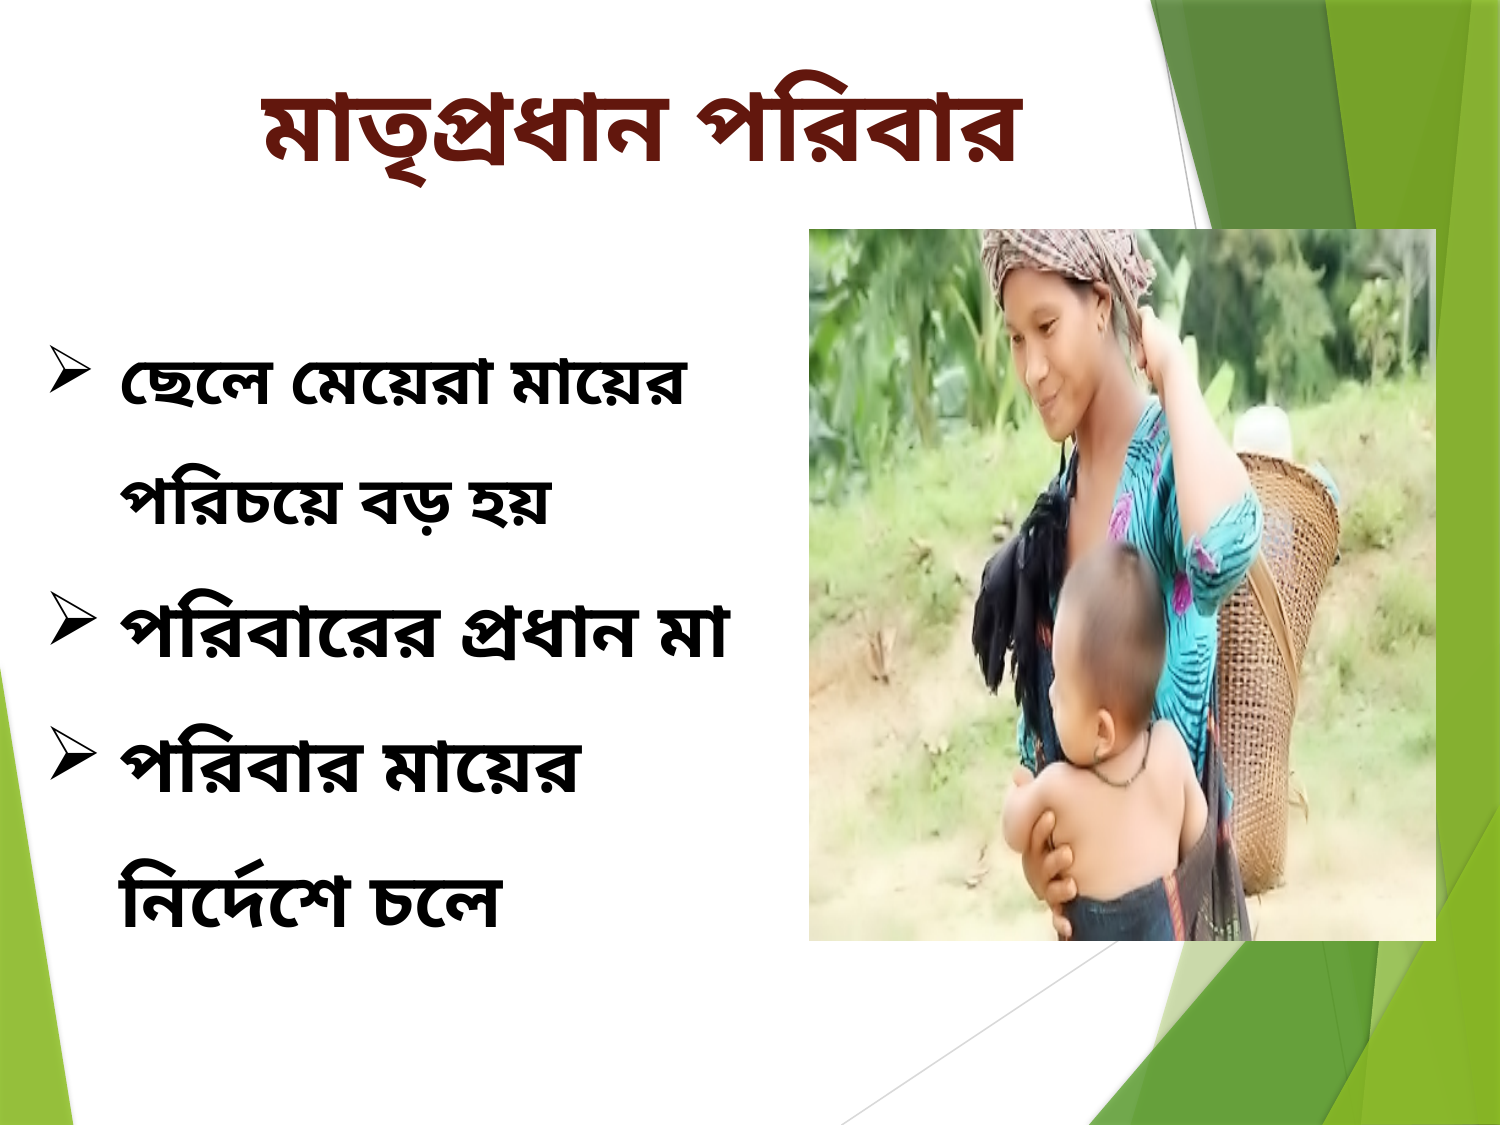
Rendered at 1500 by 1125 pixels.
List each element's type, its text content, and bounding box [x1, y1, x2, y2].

text_box ছেলে মেয়েরা মায়ের পরিচয়ে বড় হয় পরিবারের প্রধান মা পরিবার মায়ের নির্দেশে চলে [29, 290, 786, 951]
picture [808, 228, 1436, 941]
text_box মাতৃপ্রধান পরিবার [147, 54, 1164, 190]
